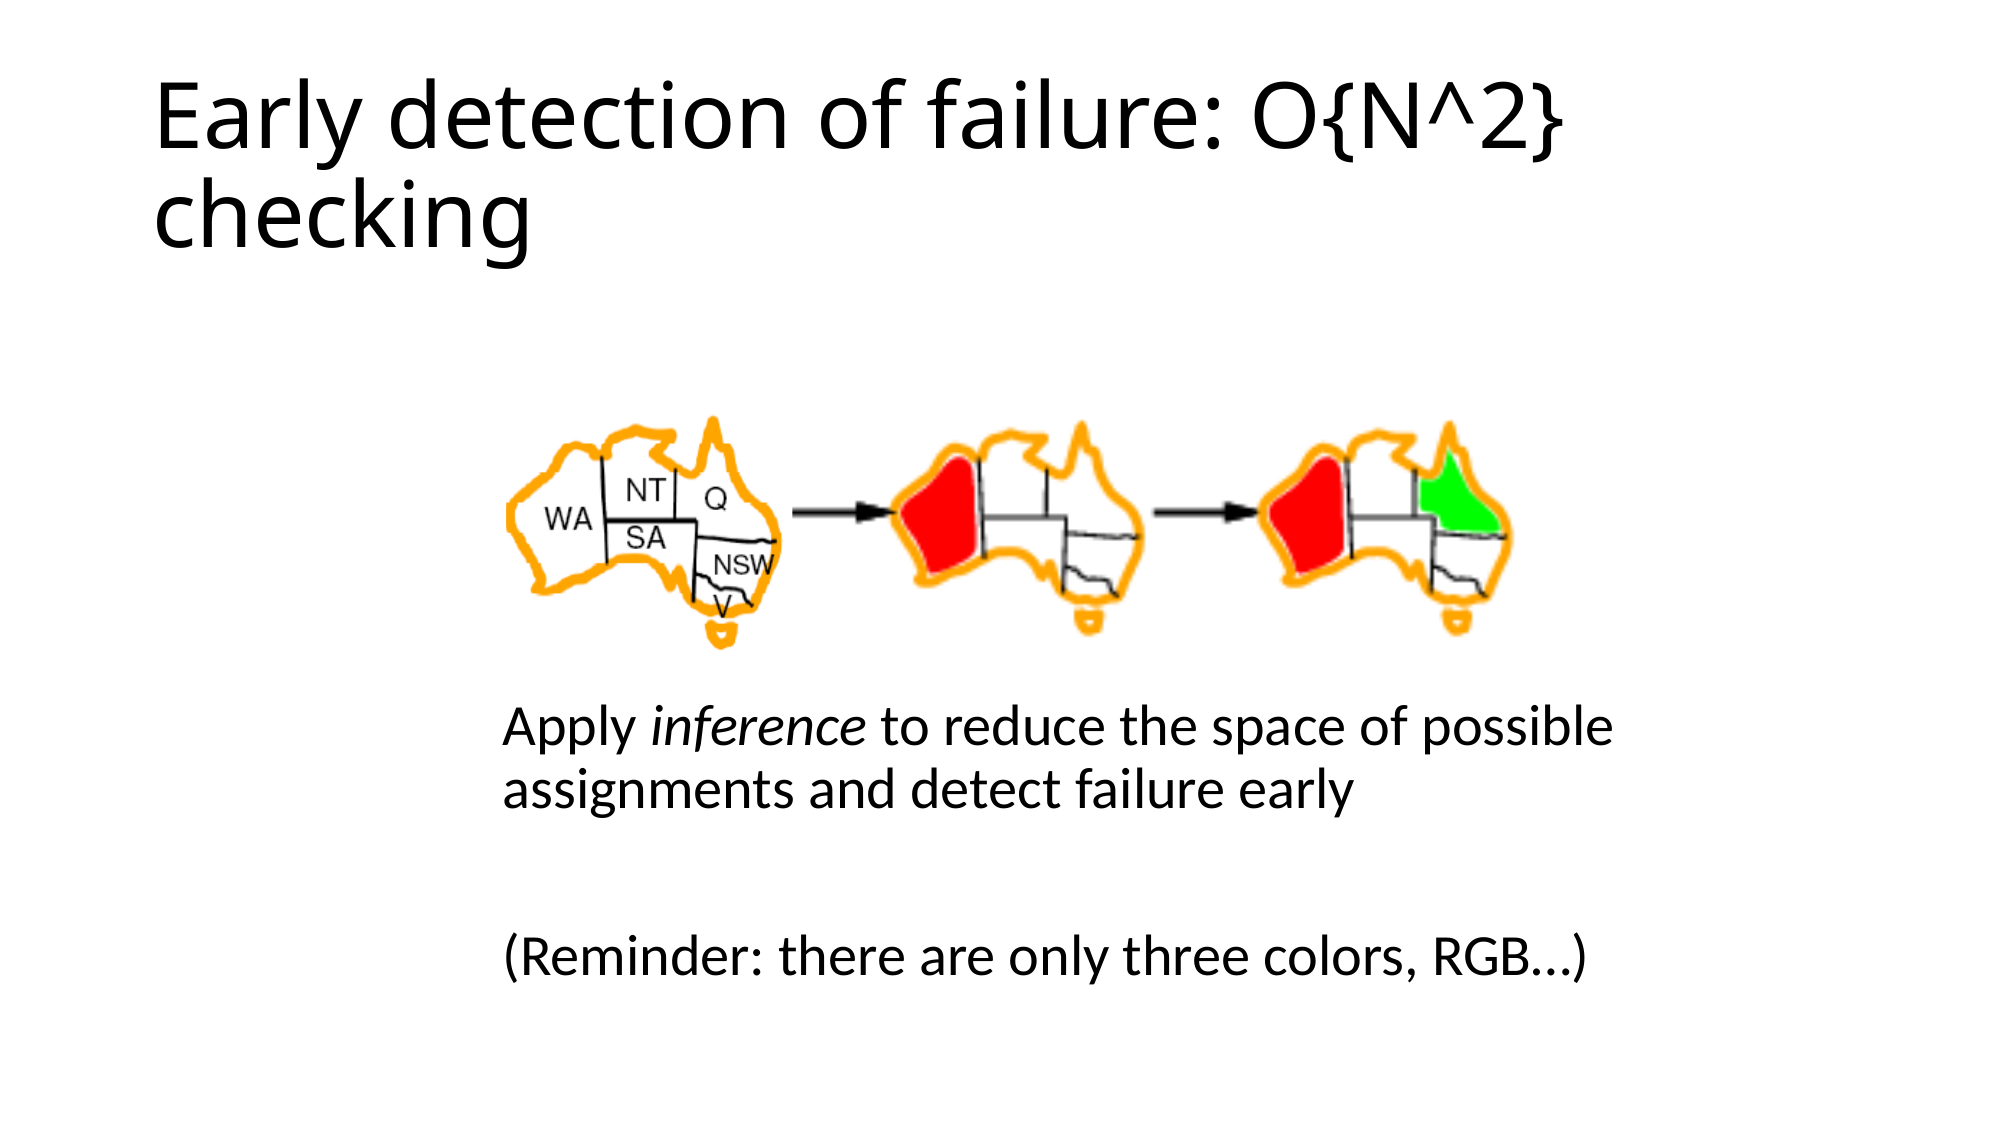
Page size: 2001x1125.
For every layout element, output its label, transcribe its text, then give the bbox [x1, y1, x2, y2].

title Early detection of failure: O{N^2} checking [137, 59, 1863, 278]
picture [337, 399, 1617, 688]
list Apply inference to reduce the space of possible assignments and detect failure early (Reminder: there are only three colors, RGB…) [487, 687, 1721, 1065]
